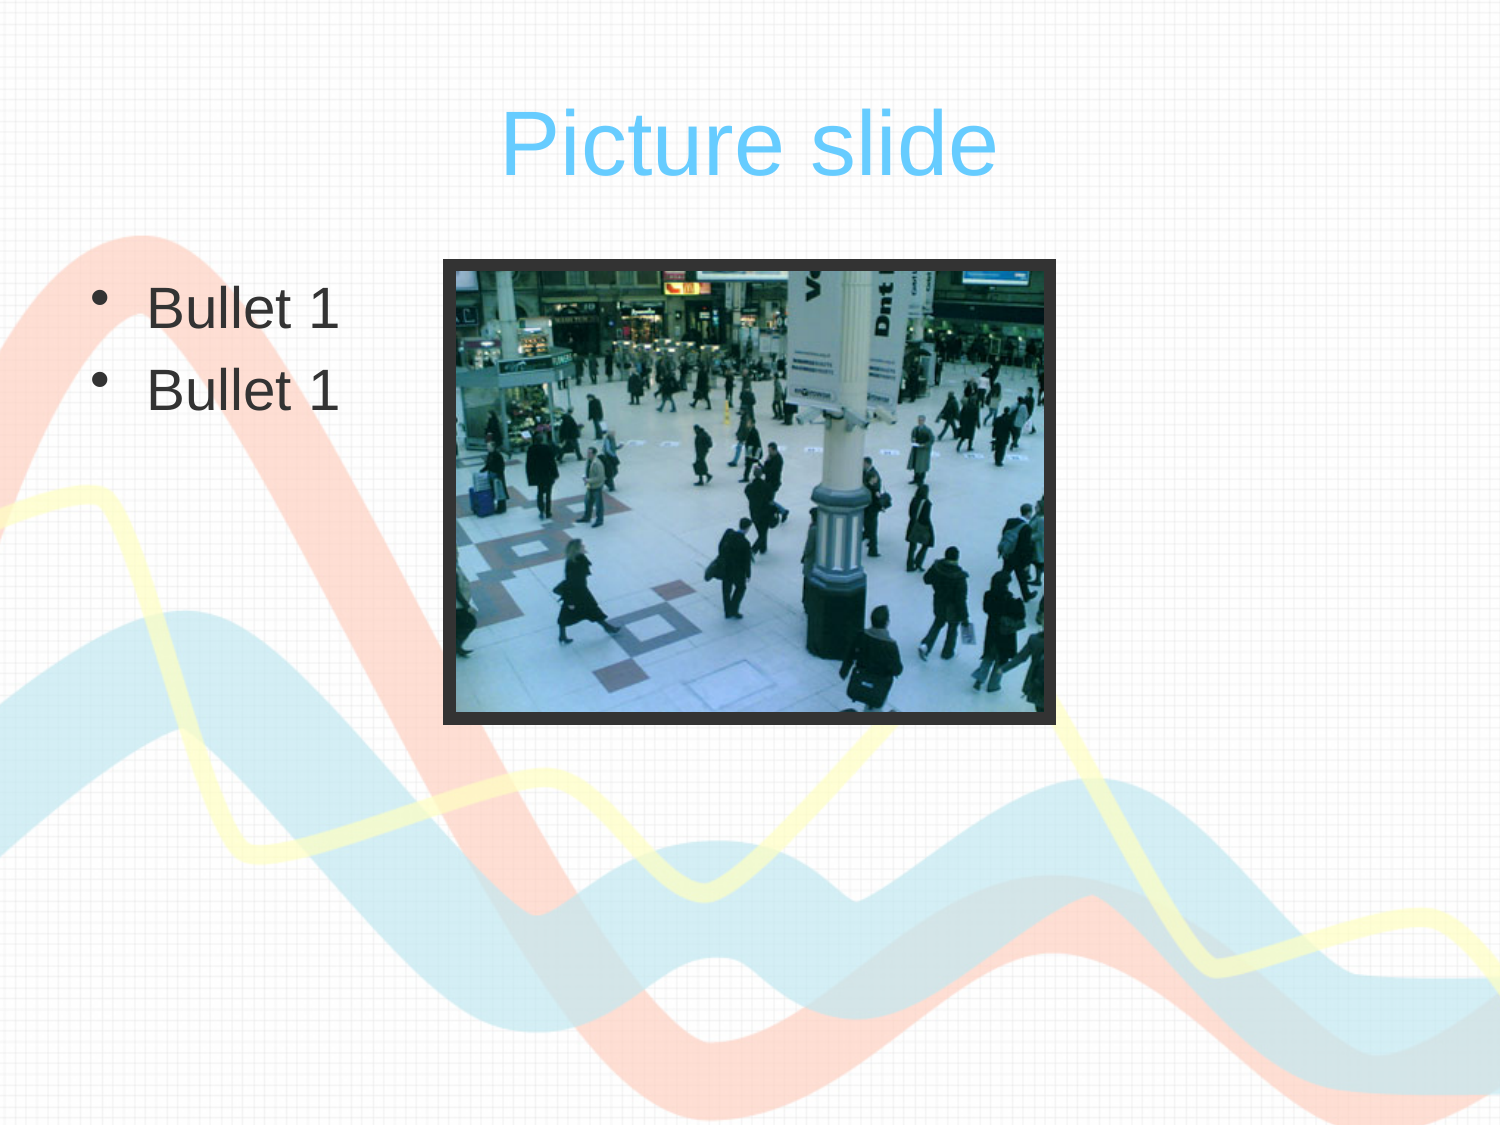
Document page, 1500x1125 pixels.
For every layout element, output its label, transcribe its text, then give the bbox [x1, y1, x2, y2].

list Bullet 1 Bullet 1 [75, 262, 737, 870]
picture [455, 271, 1044, 713]
title Picture slide [75, 45, 1425, 233]
